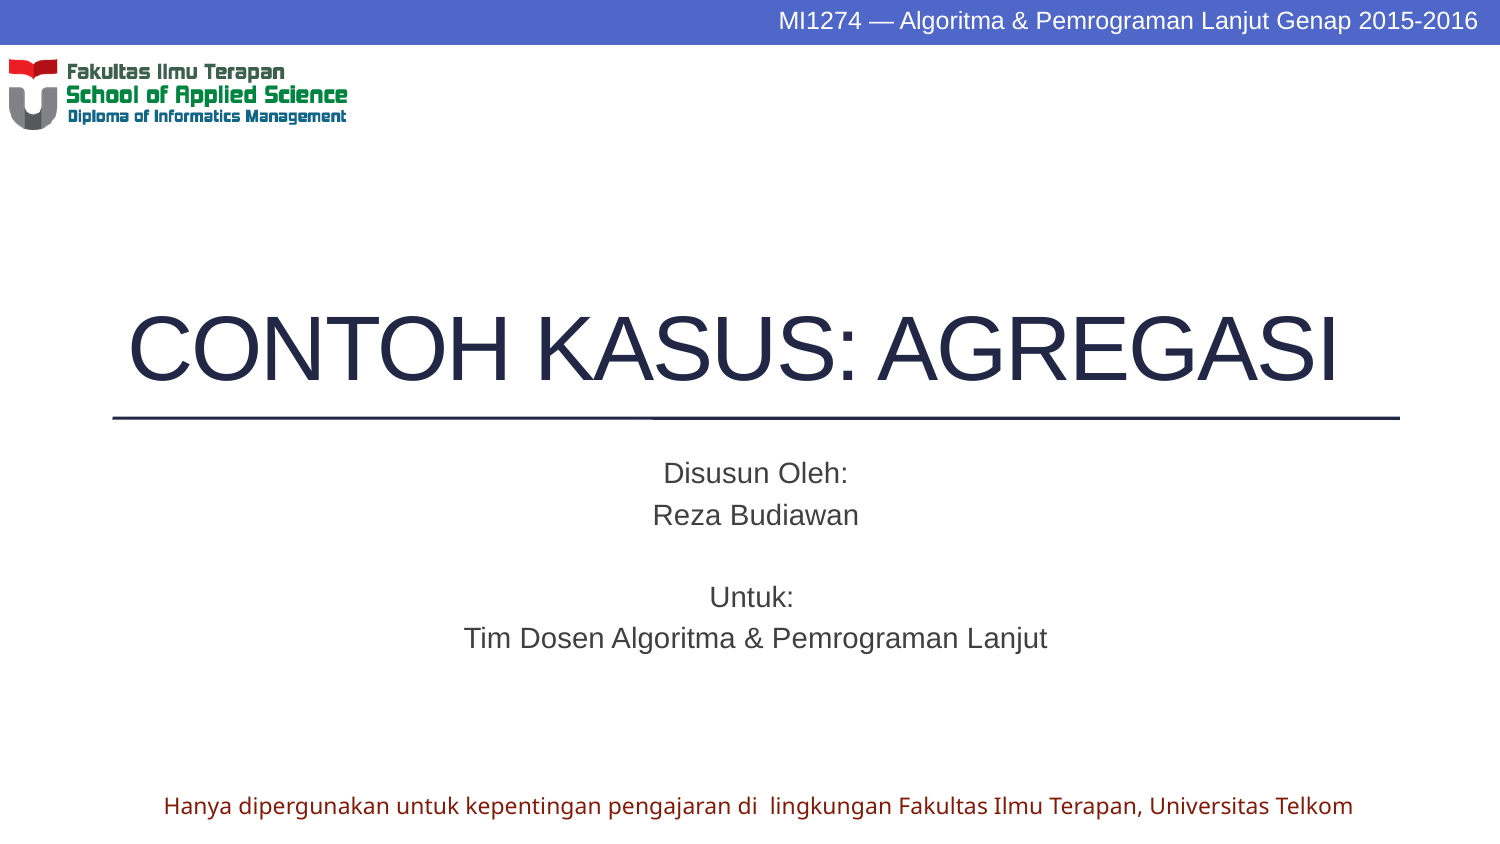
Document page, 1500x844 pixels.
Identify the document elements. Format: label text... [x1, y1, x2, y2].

picture [0, 59, 399, 131]
title Contoh Kasus: Agregasi [112, 168, 1400, 406]
subtitle Disusun Oleh: Reza Budiawan Untuk: Tim Dosen Algoritma & Pemrograman Lanjut [112, 446, 1400, 663]
text_box Hanya dipergunakan untuk kepentingan pengajaran di lingkungan Fakultas Ilmu Terapan, Universitas Telkom [148, 784, 1371, 827]
text_box MI1274 — Algoritma & Pemrograman Lanjut Genap 2015-2016 [763, 0, 1496, 42]
